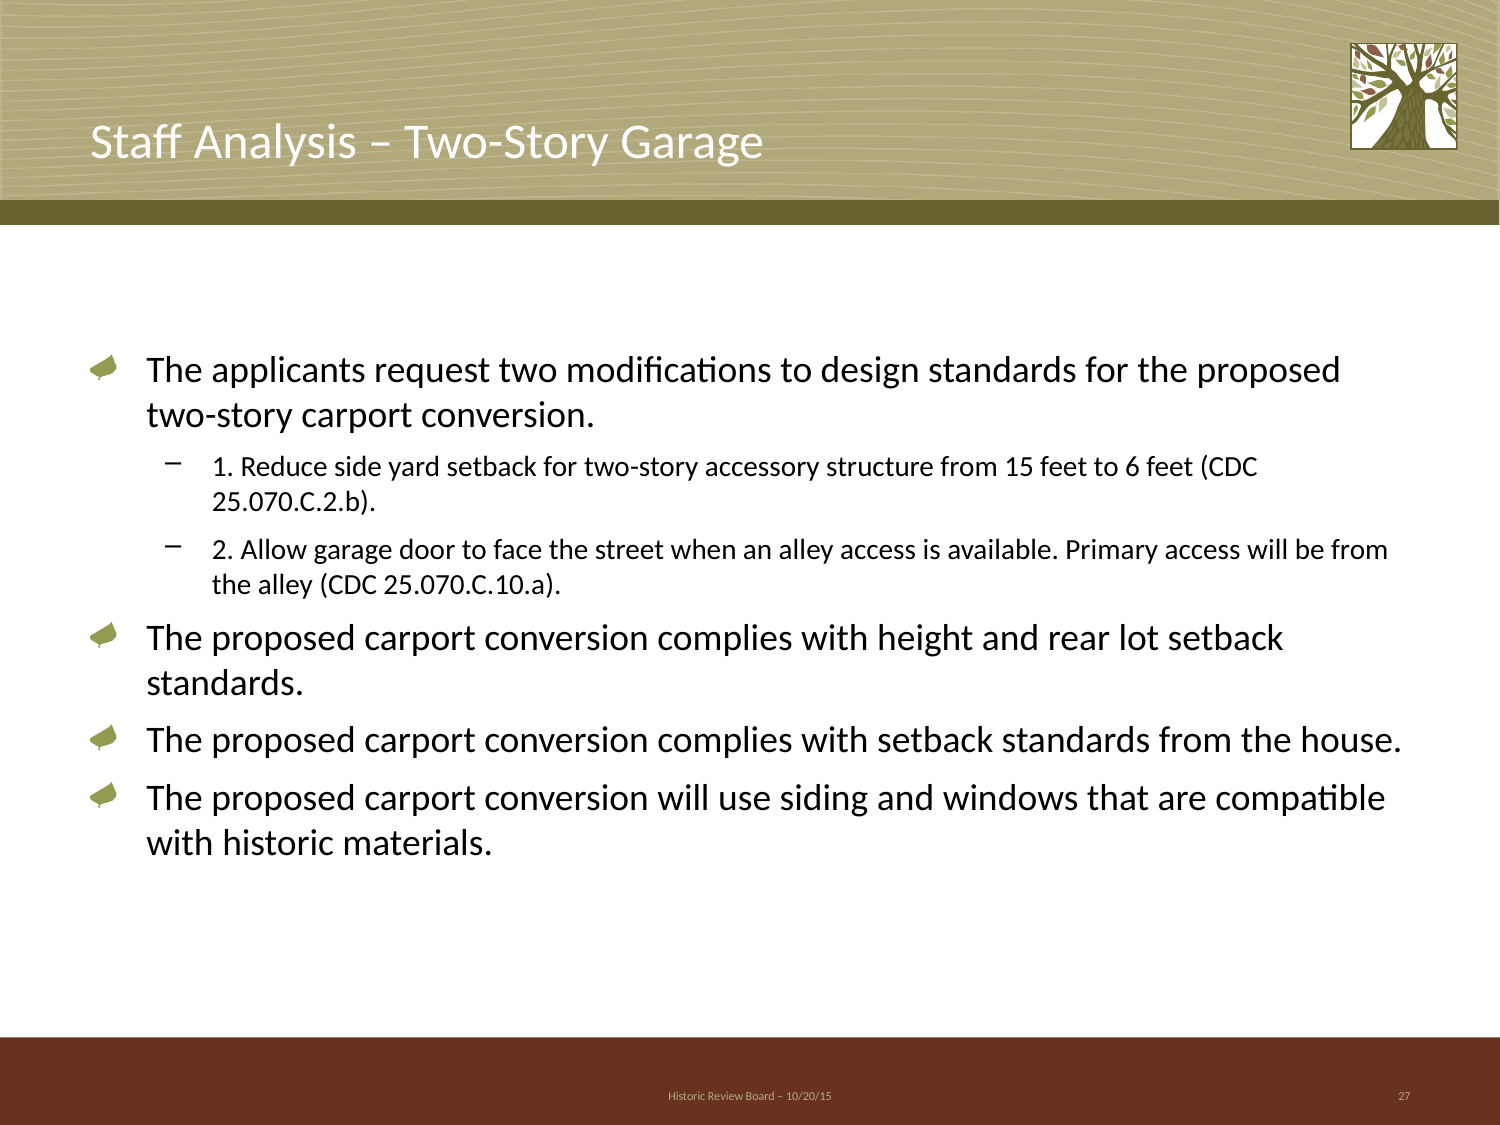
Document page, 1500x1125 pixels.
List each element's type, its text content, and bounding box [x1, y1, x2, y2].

list The applicants request two modifications to design standards for the proposed two-story carport conversion. 1. Reduce side yard setback for two-story accessory structure from 15 feet to 6 feet (CDC 25.070.C.2.b). 2. Allow garage door to face the street when an alley access is available. Primary access will be from the alley (CDC 25.070.C.10.a). The proposed carport conversion complies with height and rear lot setback standards. The proposed carport conversion complies with setback standards from the house. The proposed carport conversion will use siding and windows that are compatible with historic materials. [74, 337, 1426, 951]
picture [0, 0, 1500, 200]
title Staff Analysis – Two-Story Garage [74, 44, 1426, 233]
